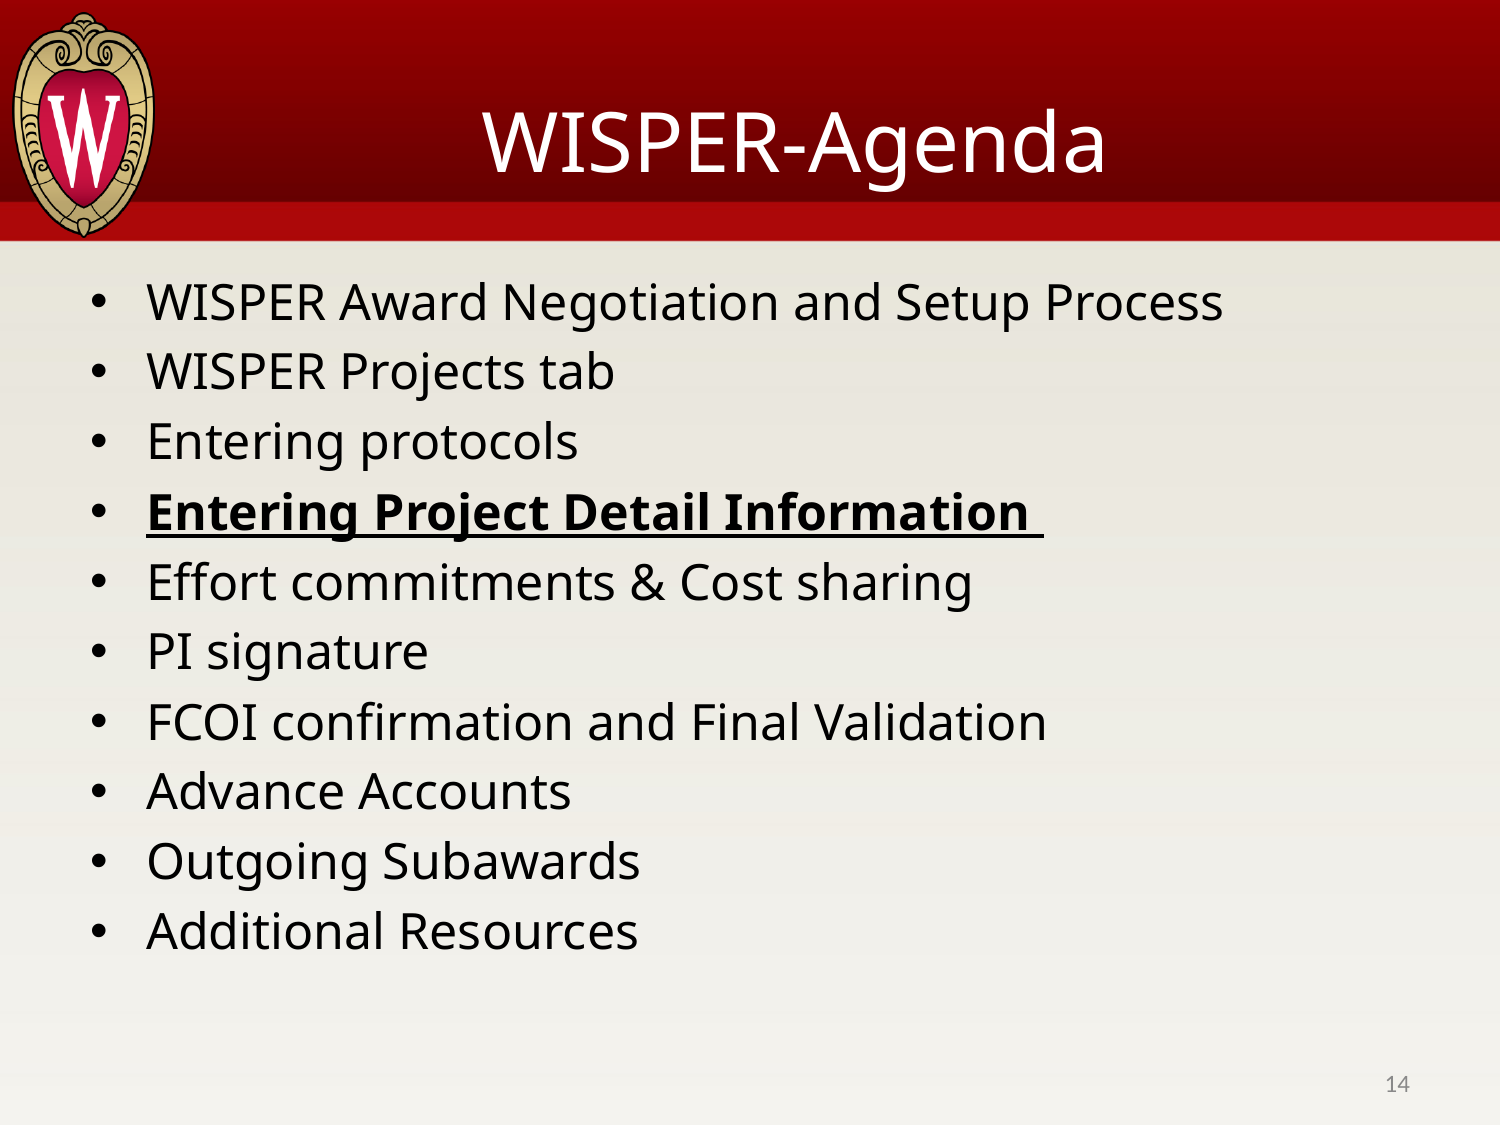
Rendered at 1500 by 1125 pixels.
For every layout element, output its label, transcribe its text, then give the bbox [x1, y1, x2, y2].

slide_number 14 [1212, 1052, 1425, 1113]
list WISPER Award Negotiation and Setup Process WISPER Projects tab Entering protocols Entering Project Detail Information Effort commitments & Cost sharing PI signature FCOI confirmation and Final Validation Advance Accounts Outgoing Subawards Additional Resources [75, 262, 1425, 1005]
picture [0, 0, 1500, 1125]
title WISPER-Agenda [166, 45, 1425, 233]
